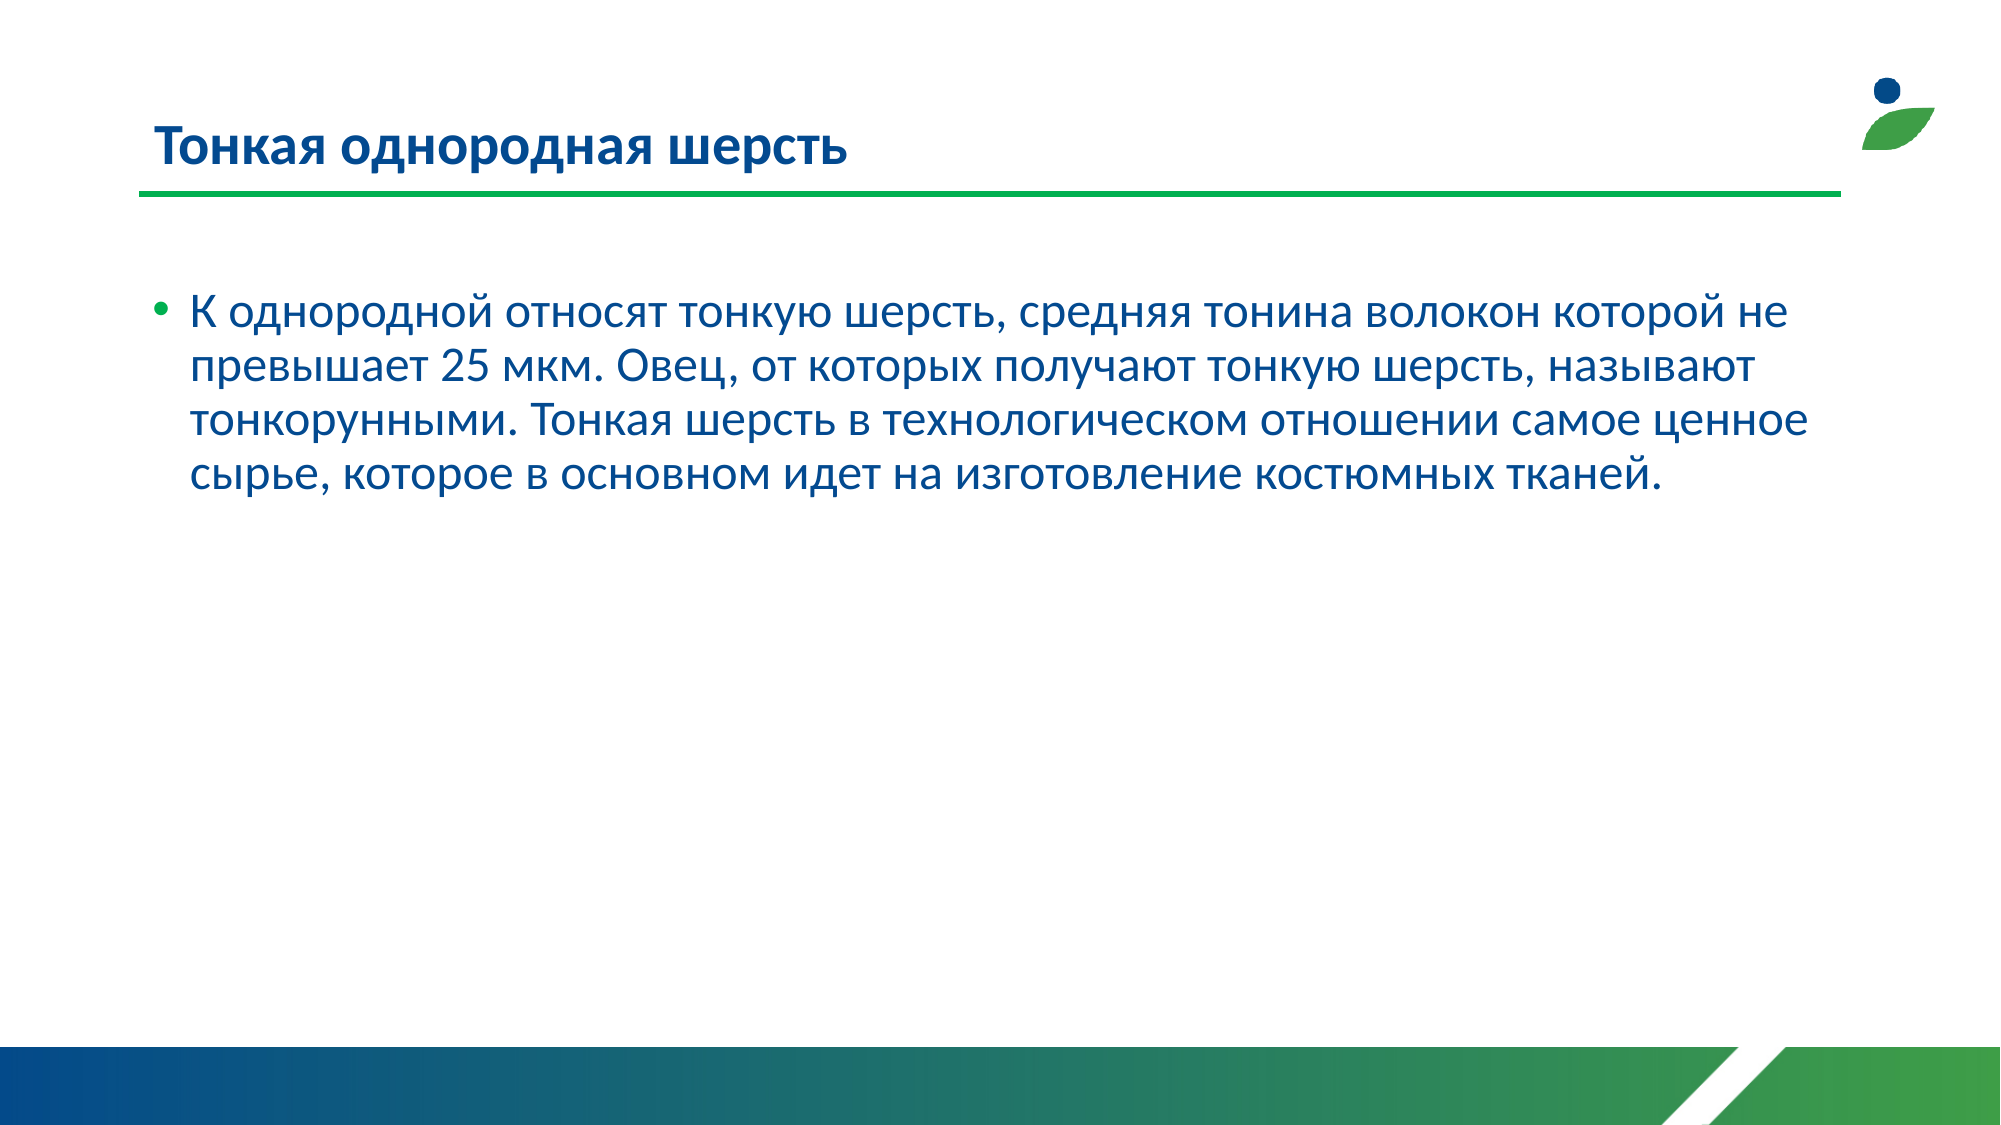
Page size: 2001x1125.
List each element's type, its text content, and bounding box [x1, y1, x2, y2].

list К однородной относят тонкую шерсть, средняя тонина волокон которой не превышает 25 мкм. Овец, от которых получают тонкую шерсть, называют тонкорунными. Тонкая шерсть в технологическом отношении самое ценное сырье, которое в основном идет на изготовление костюмных тканей. [137, 276, 1863, 1014]
picture [1840, 53, 1952, 175]
picture [0, 1047, 2000, 1125]
title Тонкая однородная шерсть [139, 59, 1783, 185]
